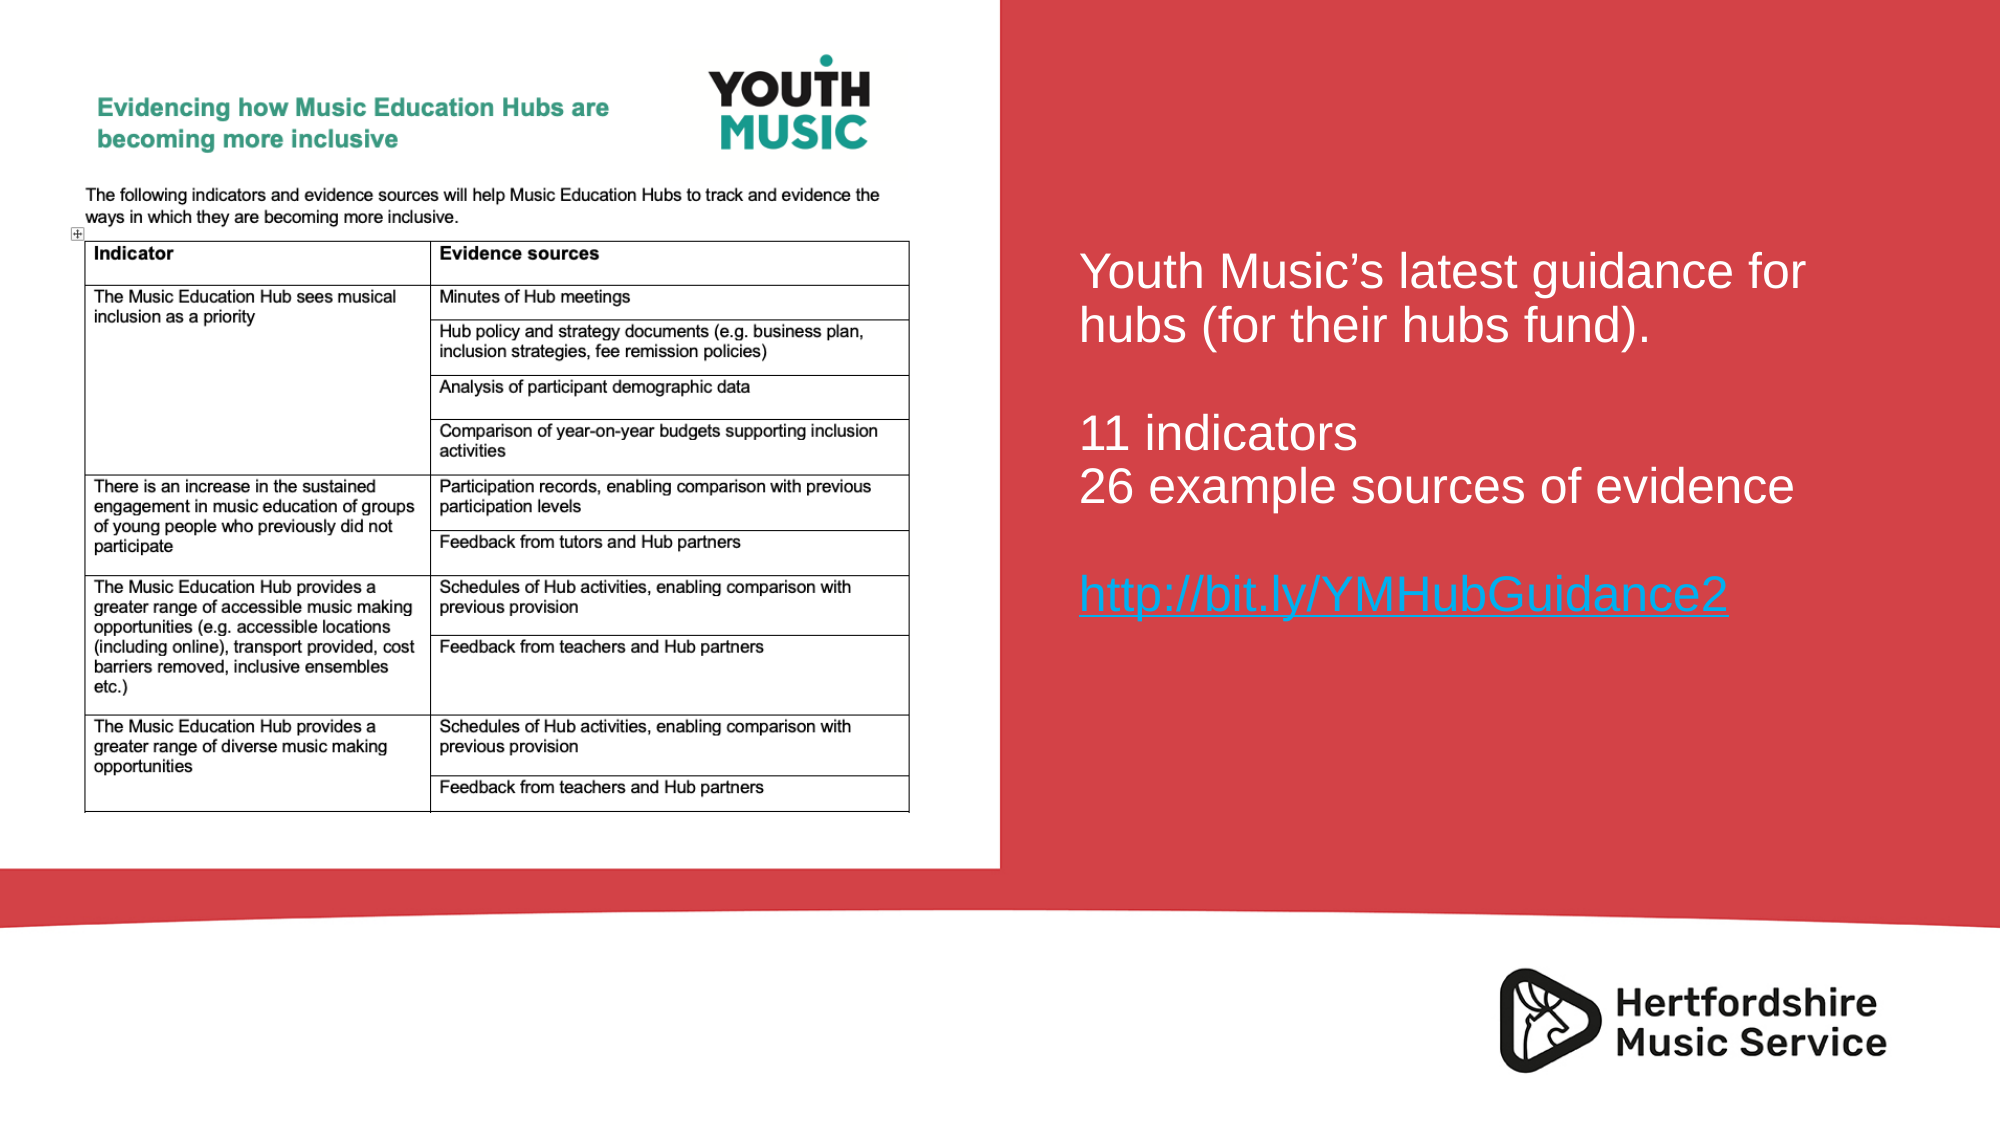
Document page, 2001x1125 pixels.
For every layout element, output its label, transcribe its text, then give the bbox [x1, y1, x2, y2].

list Youth Music’s latest guidance for hubs (for their hubs fund). 11 indicators 26 example sources of evidence http://bit.ly/YMHubGuidance2 [1064, 237, 1912, 635]
picture [0, 0, 2000, 1125]
